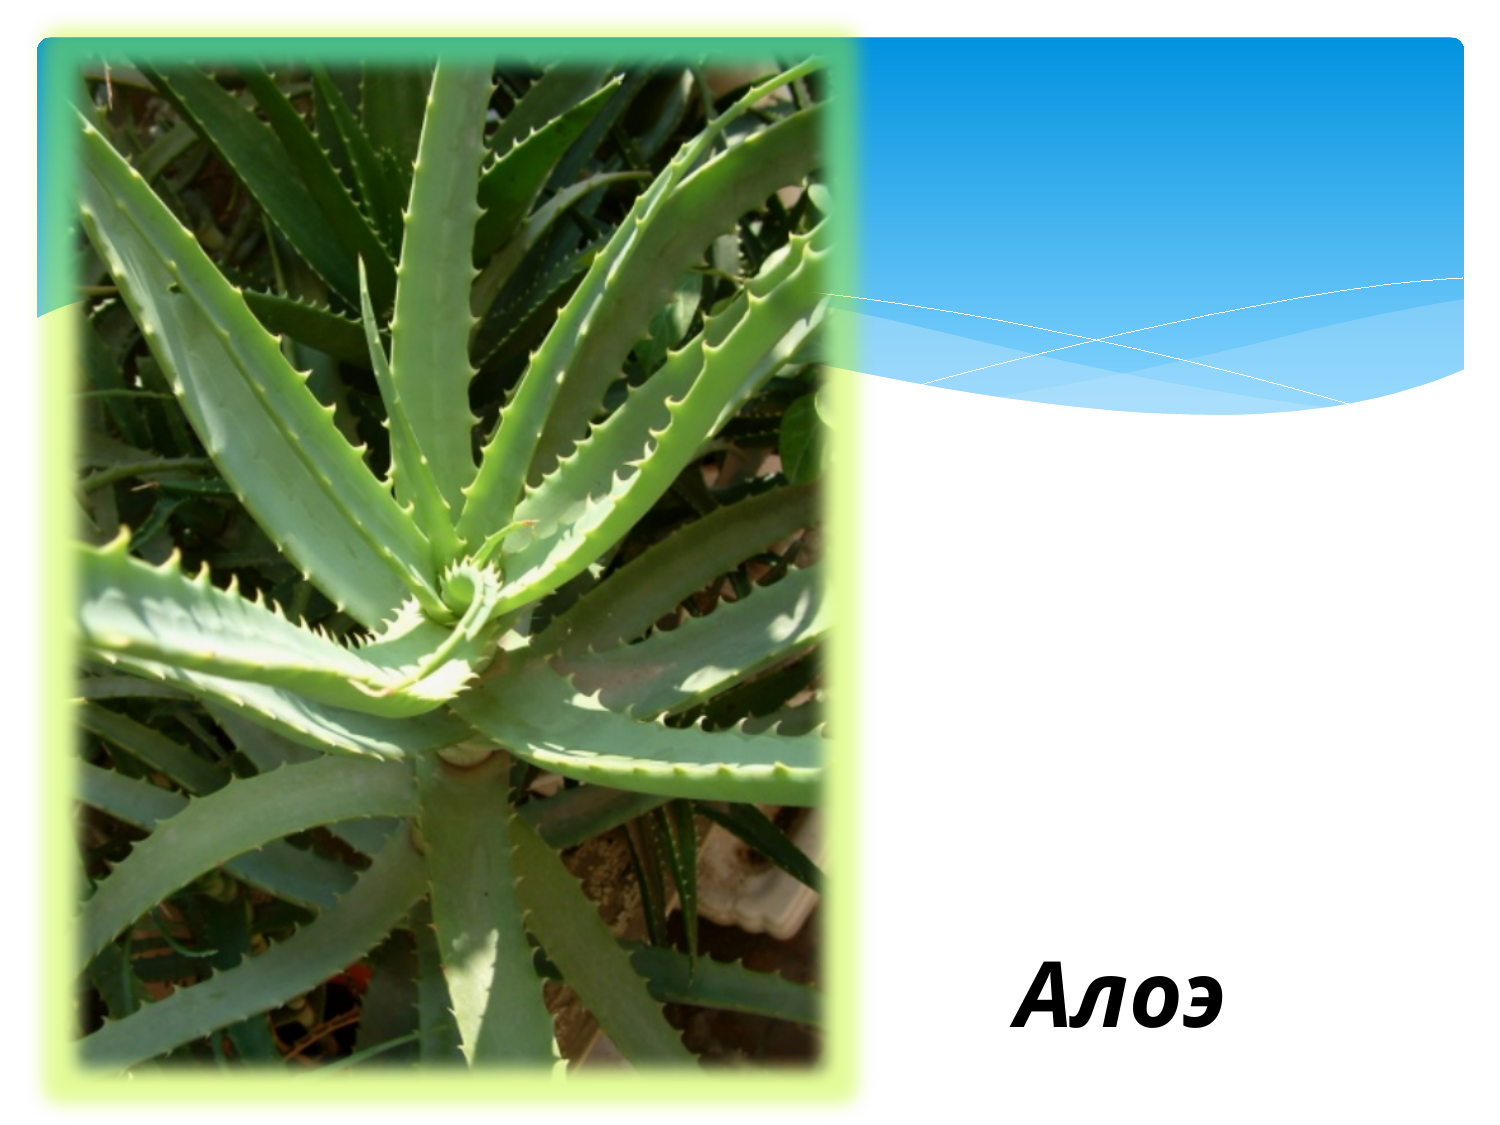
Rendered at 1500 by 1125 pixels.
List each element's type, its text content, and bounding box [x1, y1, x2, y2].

text_box Алоэ [1000, 928, 1242, 1054]
picture [60, 46, 841, 1087]
